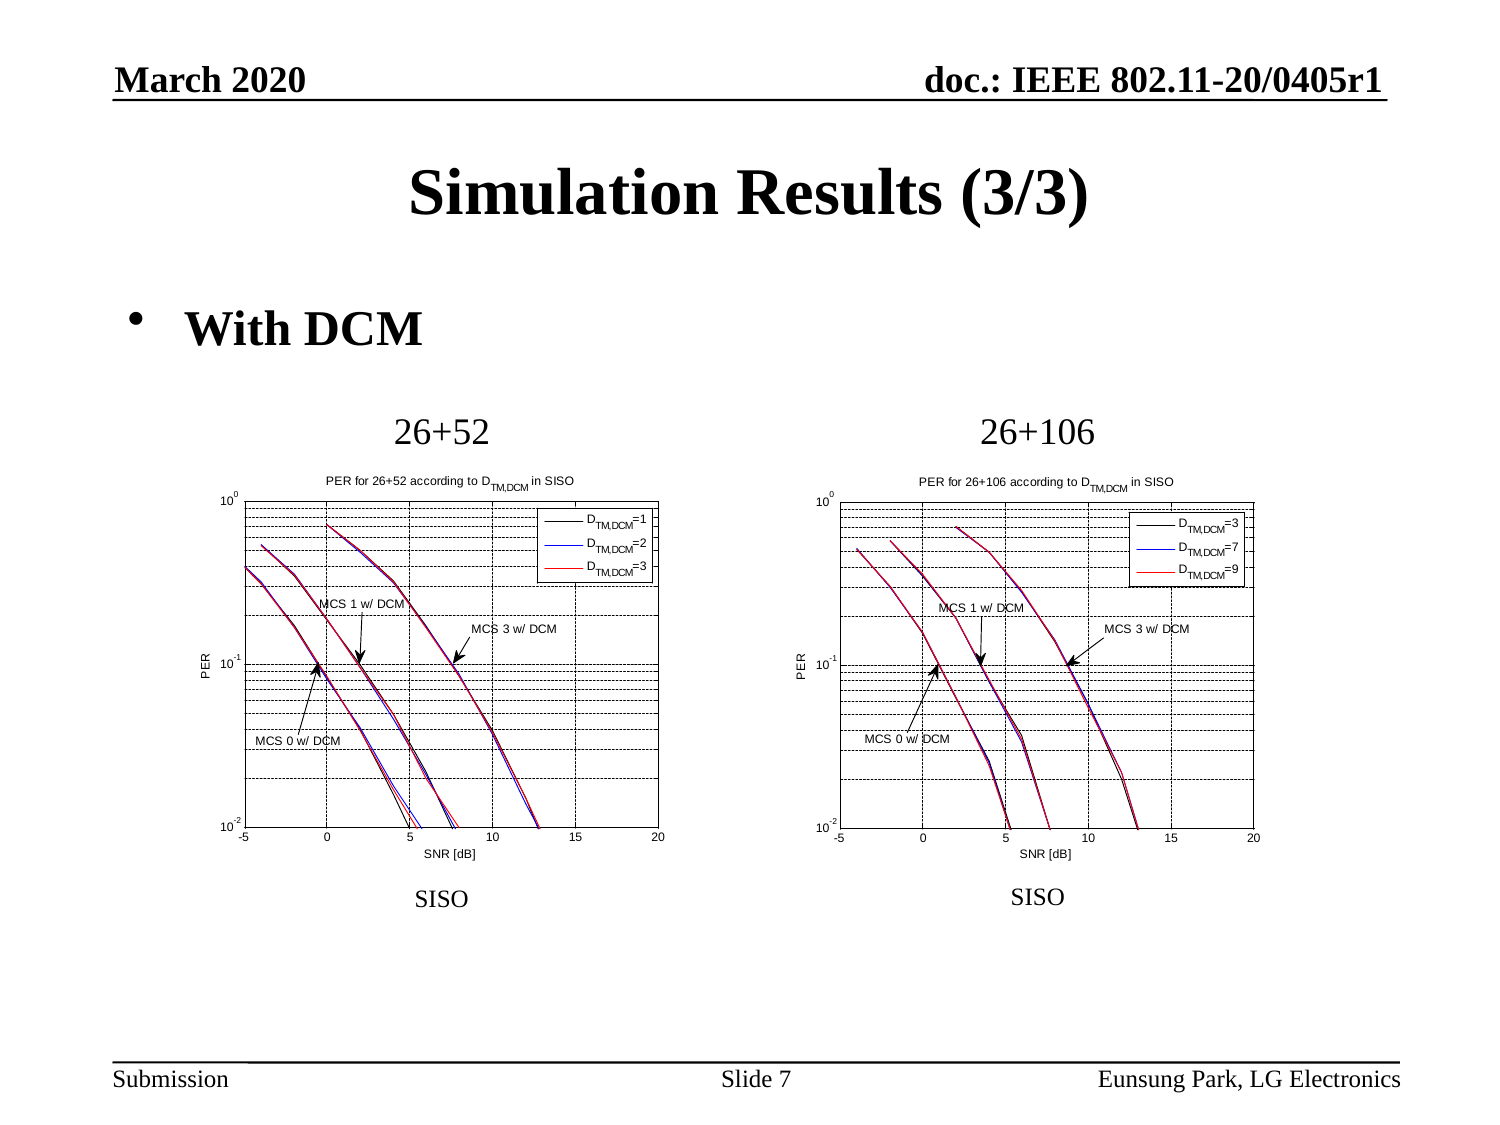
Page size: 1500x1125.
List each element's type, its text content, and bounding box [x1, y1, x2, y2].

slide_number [114, 54, 309, 101]
footer Eunsung Park, LG Electronics [1038, 1061, 1402, 1093]
text_box 26+52 [371, 399, 513, 460]
picture [175, 470, 709, 873]
text_box SISO [981, 881, 1095, 918]
text_box SISO [391, 880, 492, 920]
text_box 26+106 [963, 399, 1113, 460]
list With DCM [112, 287, 1388, 1000]
picture [770, 471, 1305, 873]
title Simulation Results (3/3) [112, 112, 1388, 263]
slide_number Slide 7 [712, 1061, 800, 1093]
